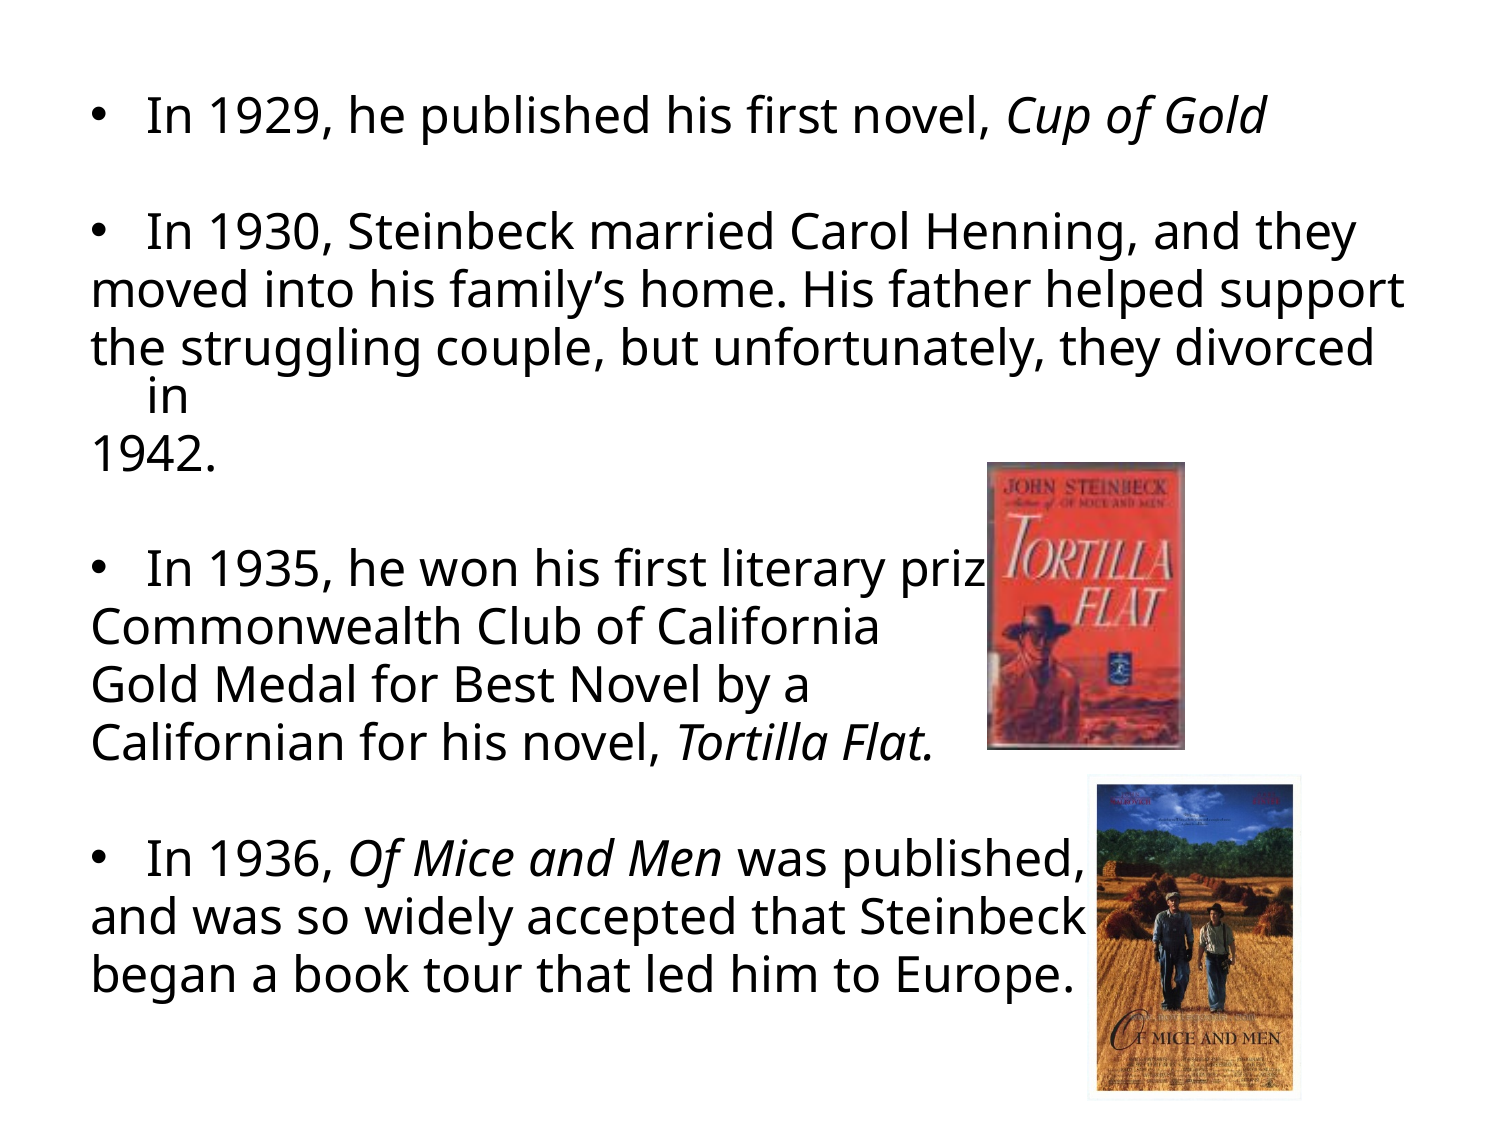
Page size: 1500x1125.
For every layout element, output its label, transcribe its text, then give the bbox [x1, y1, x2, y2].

picture [987, 462, 1185, 751]
list In 1929, he published his first novel, Cup of Gold In 1930, Steinbeck married Carol Henning, and they moved into his family’s home. His father helped support the struggling couple, but unfortunately, they divorced in 1942. In 1935, he won his first literary prize, Commonwealth Club of California Gold Medal for Best Novel by a Californian for his novel, Tortilla Flat. In 1936, Of Mice and Men was published, and was so widely accepted that Steinbeck began a book tour that led him to Europe. [75, 87, 1425, 1000]
picture [1087, 774, 1303, 1101]
